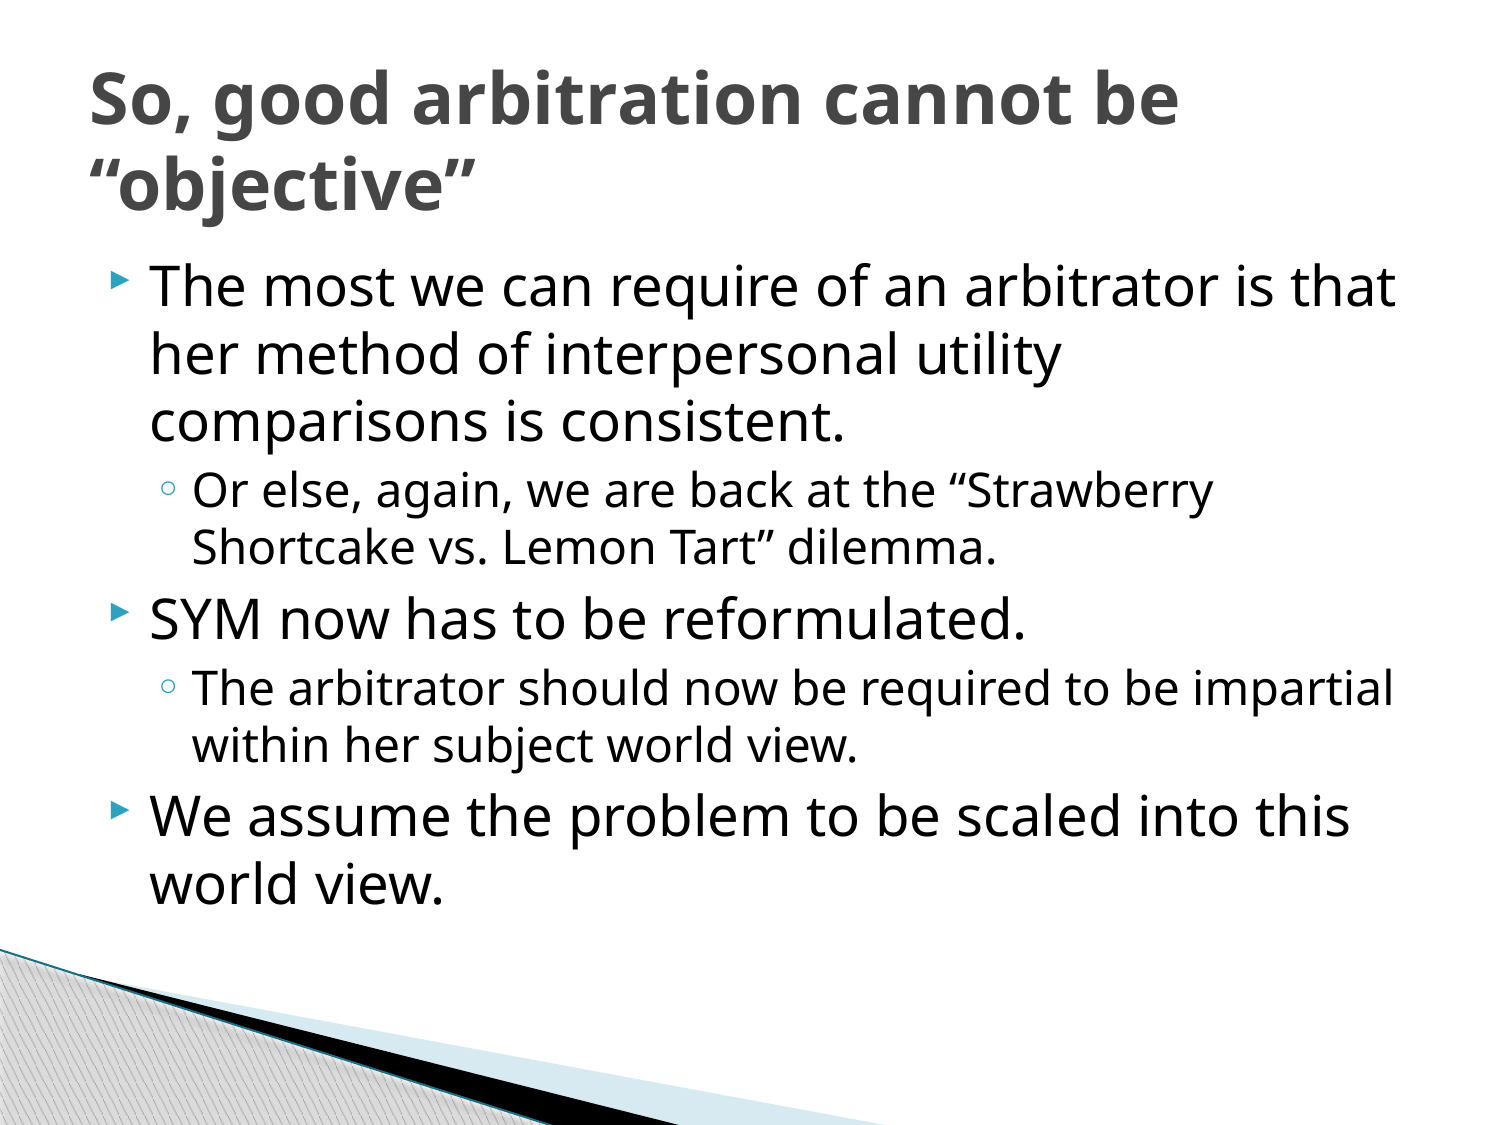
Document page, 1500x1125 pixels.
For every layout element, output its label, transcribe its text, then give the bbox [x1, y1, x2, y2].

title So, good arbitration cannot be “objective” [75, 45, 1425, 233]
list The most we can require of an arbitrator is that her method of interpersonal utility comparisons is consistent. Or else, again, we are back at the “Strawberry Shortcake vs. Lemon Tart” dilemma. SYM now has to be reformulated. The arbitrator should now be required to be impartial within her subject world view. We assume the problem to be scaled into this world view. [75, 243, 1425, 986]
